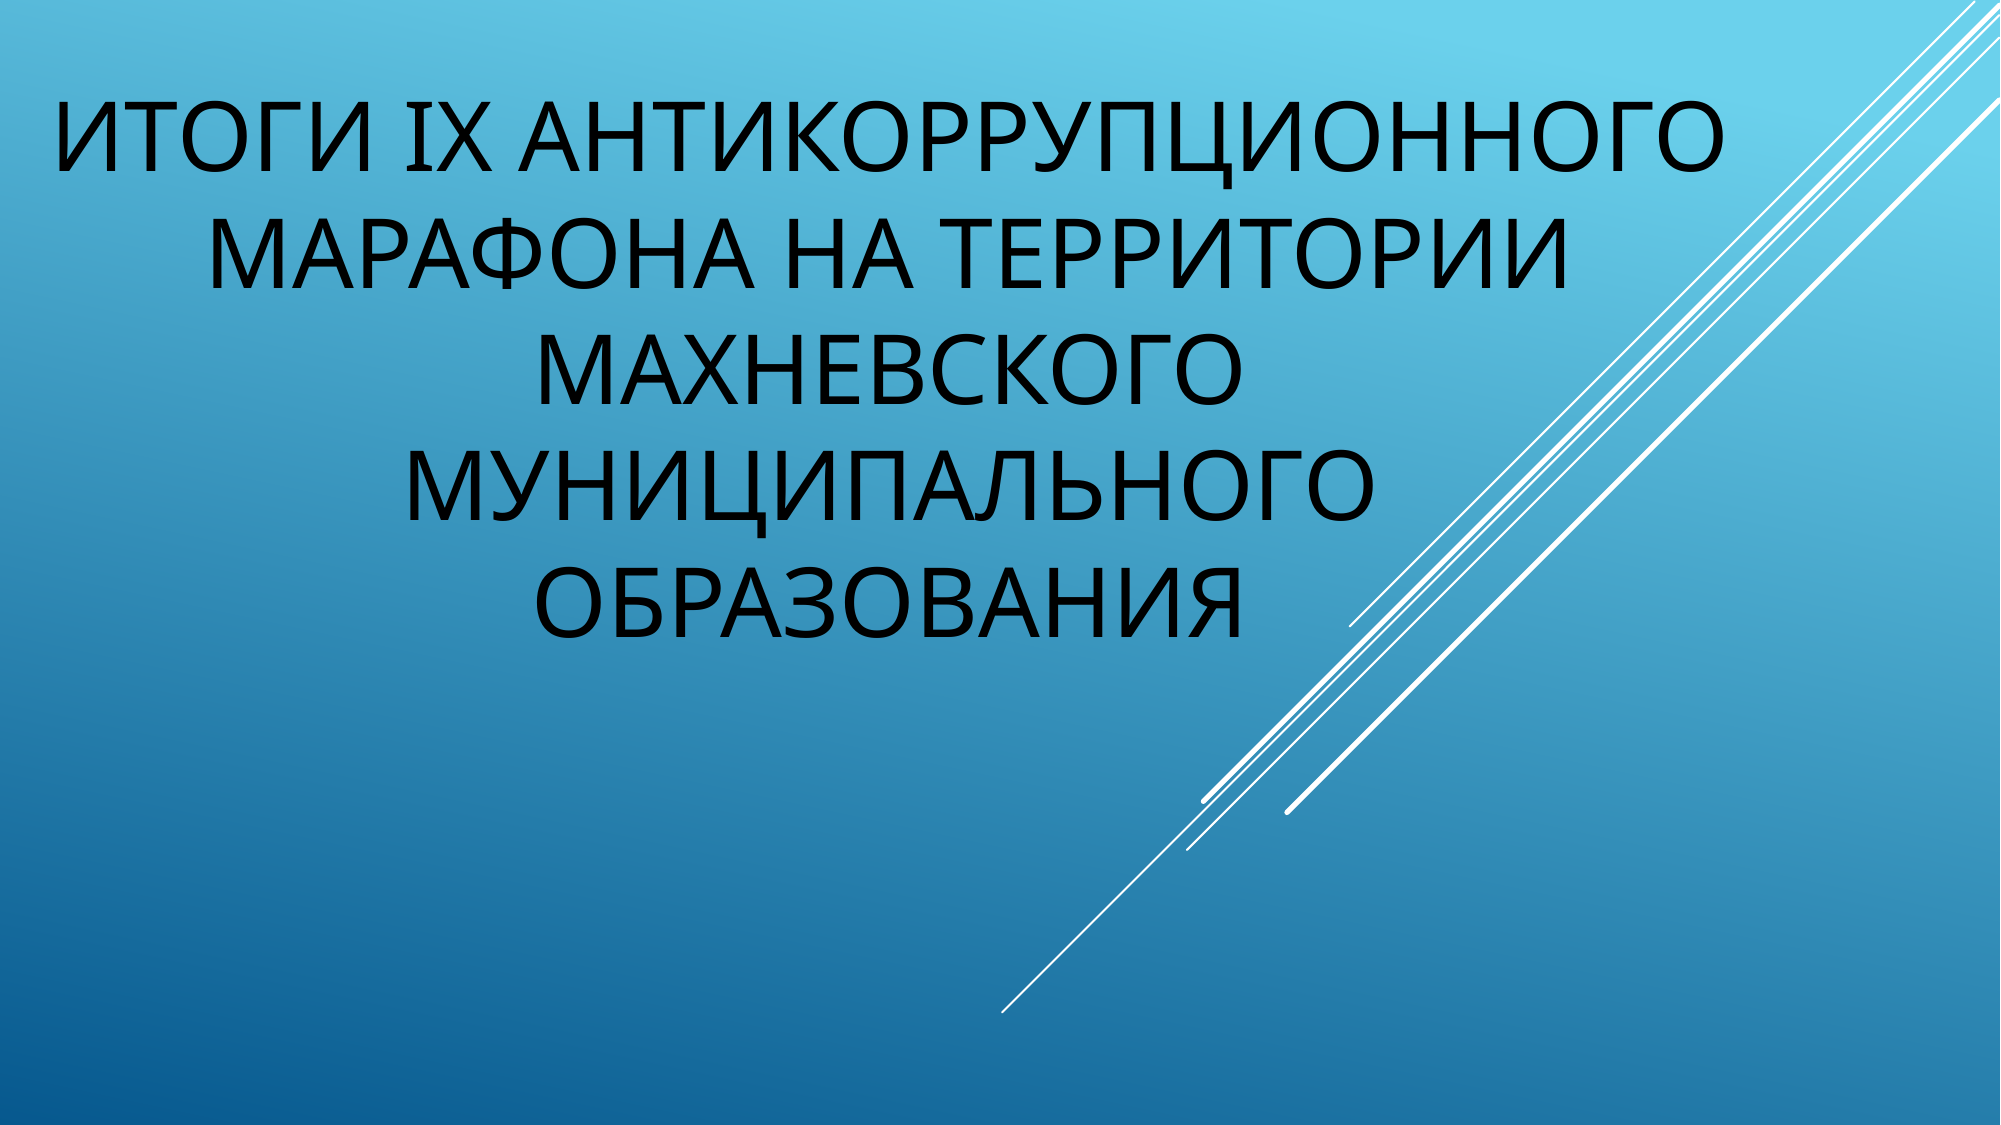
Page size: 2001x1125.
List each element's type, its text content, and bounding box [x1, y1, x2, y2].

title Итоги IX Антикоррупционного марафона на территории Махневского муниципального образования [31, 0, 1750, 664]
